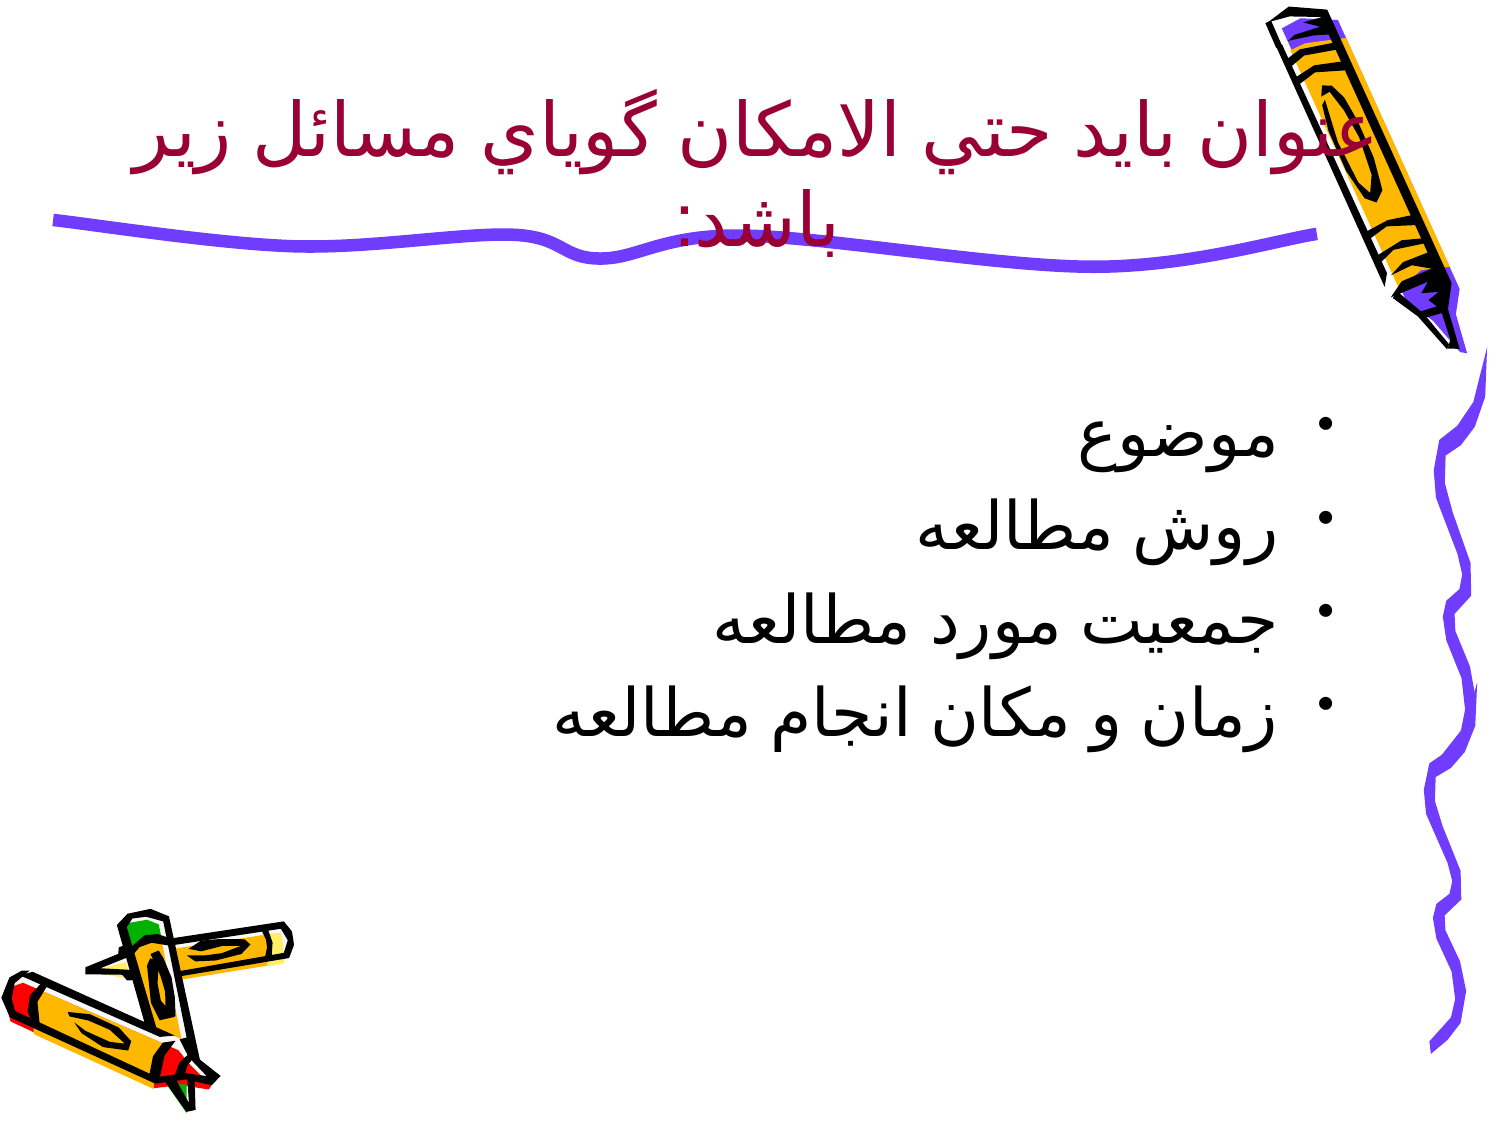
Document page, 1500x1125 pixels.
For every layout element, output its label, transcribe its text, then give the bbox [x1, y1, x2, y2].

title عنوان بايد حتي الامکان گوياي مسائل زير باشد: [81, 81, 1433, 270]
list موضوع روش مطالعه جمعيت مورد مطالعه زمان و مکان انجام مطالعه [0, 382, 1351, 1125]
